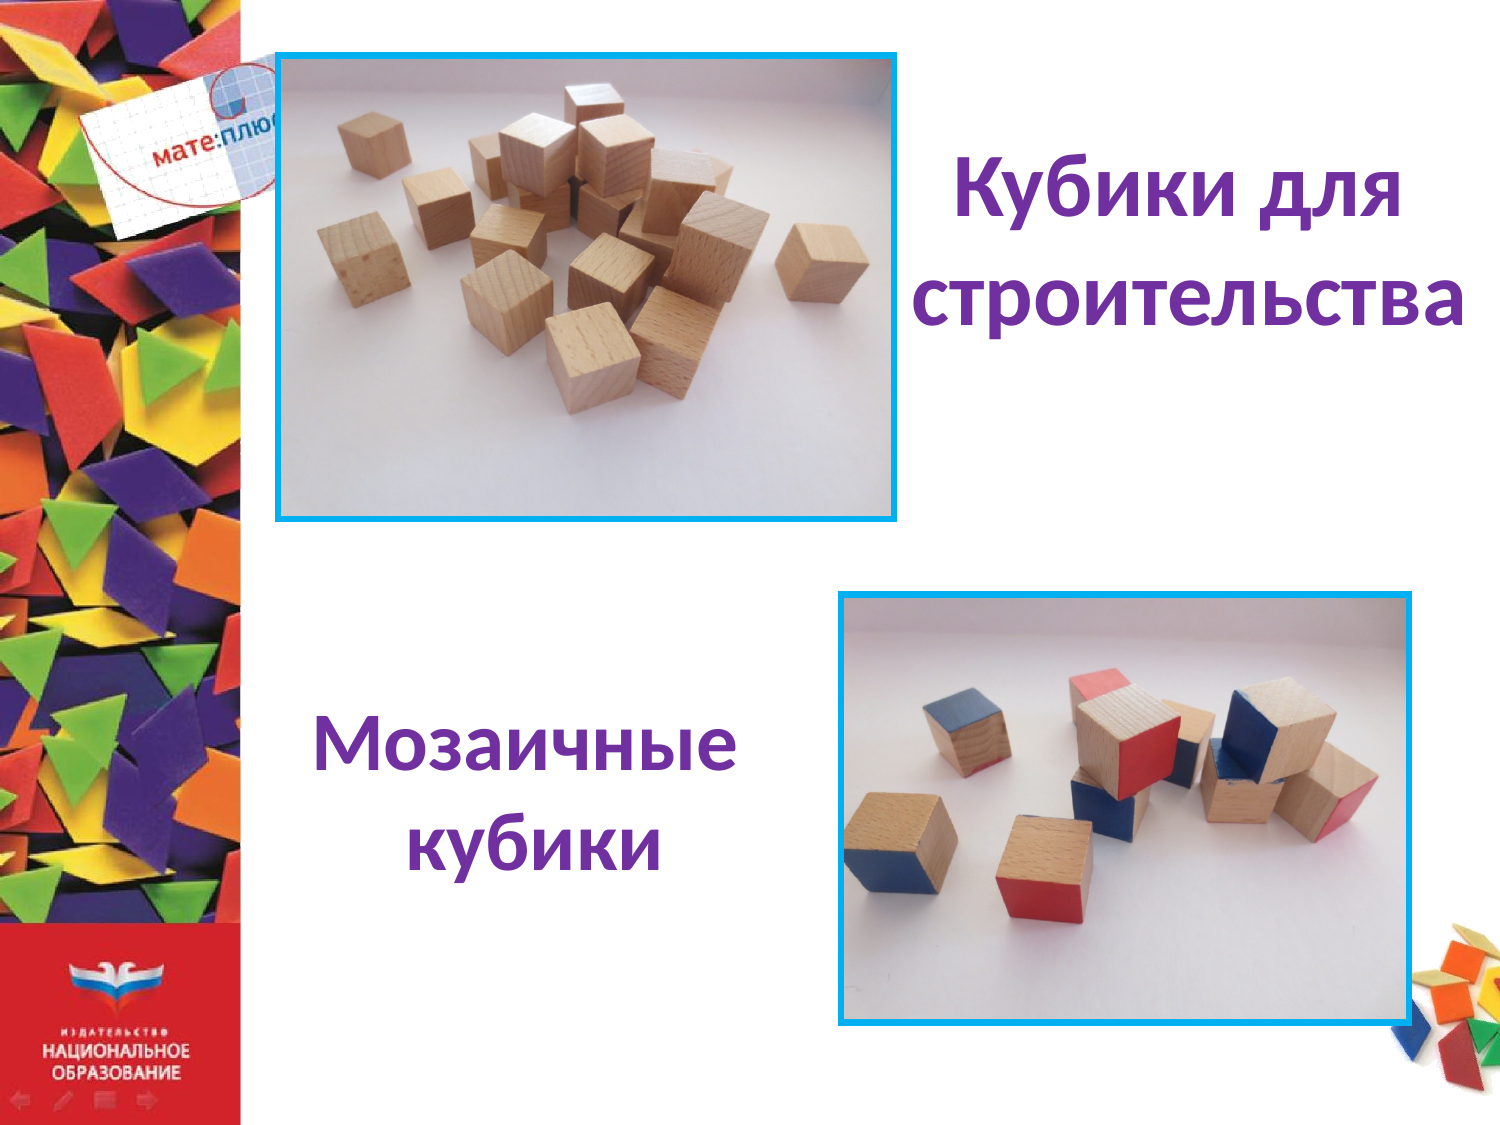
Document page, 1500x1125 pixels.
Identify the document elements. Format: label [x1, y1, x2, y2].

picture [0, 0, 1500, 1125]
list [280, 58, 891, 516]
